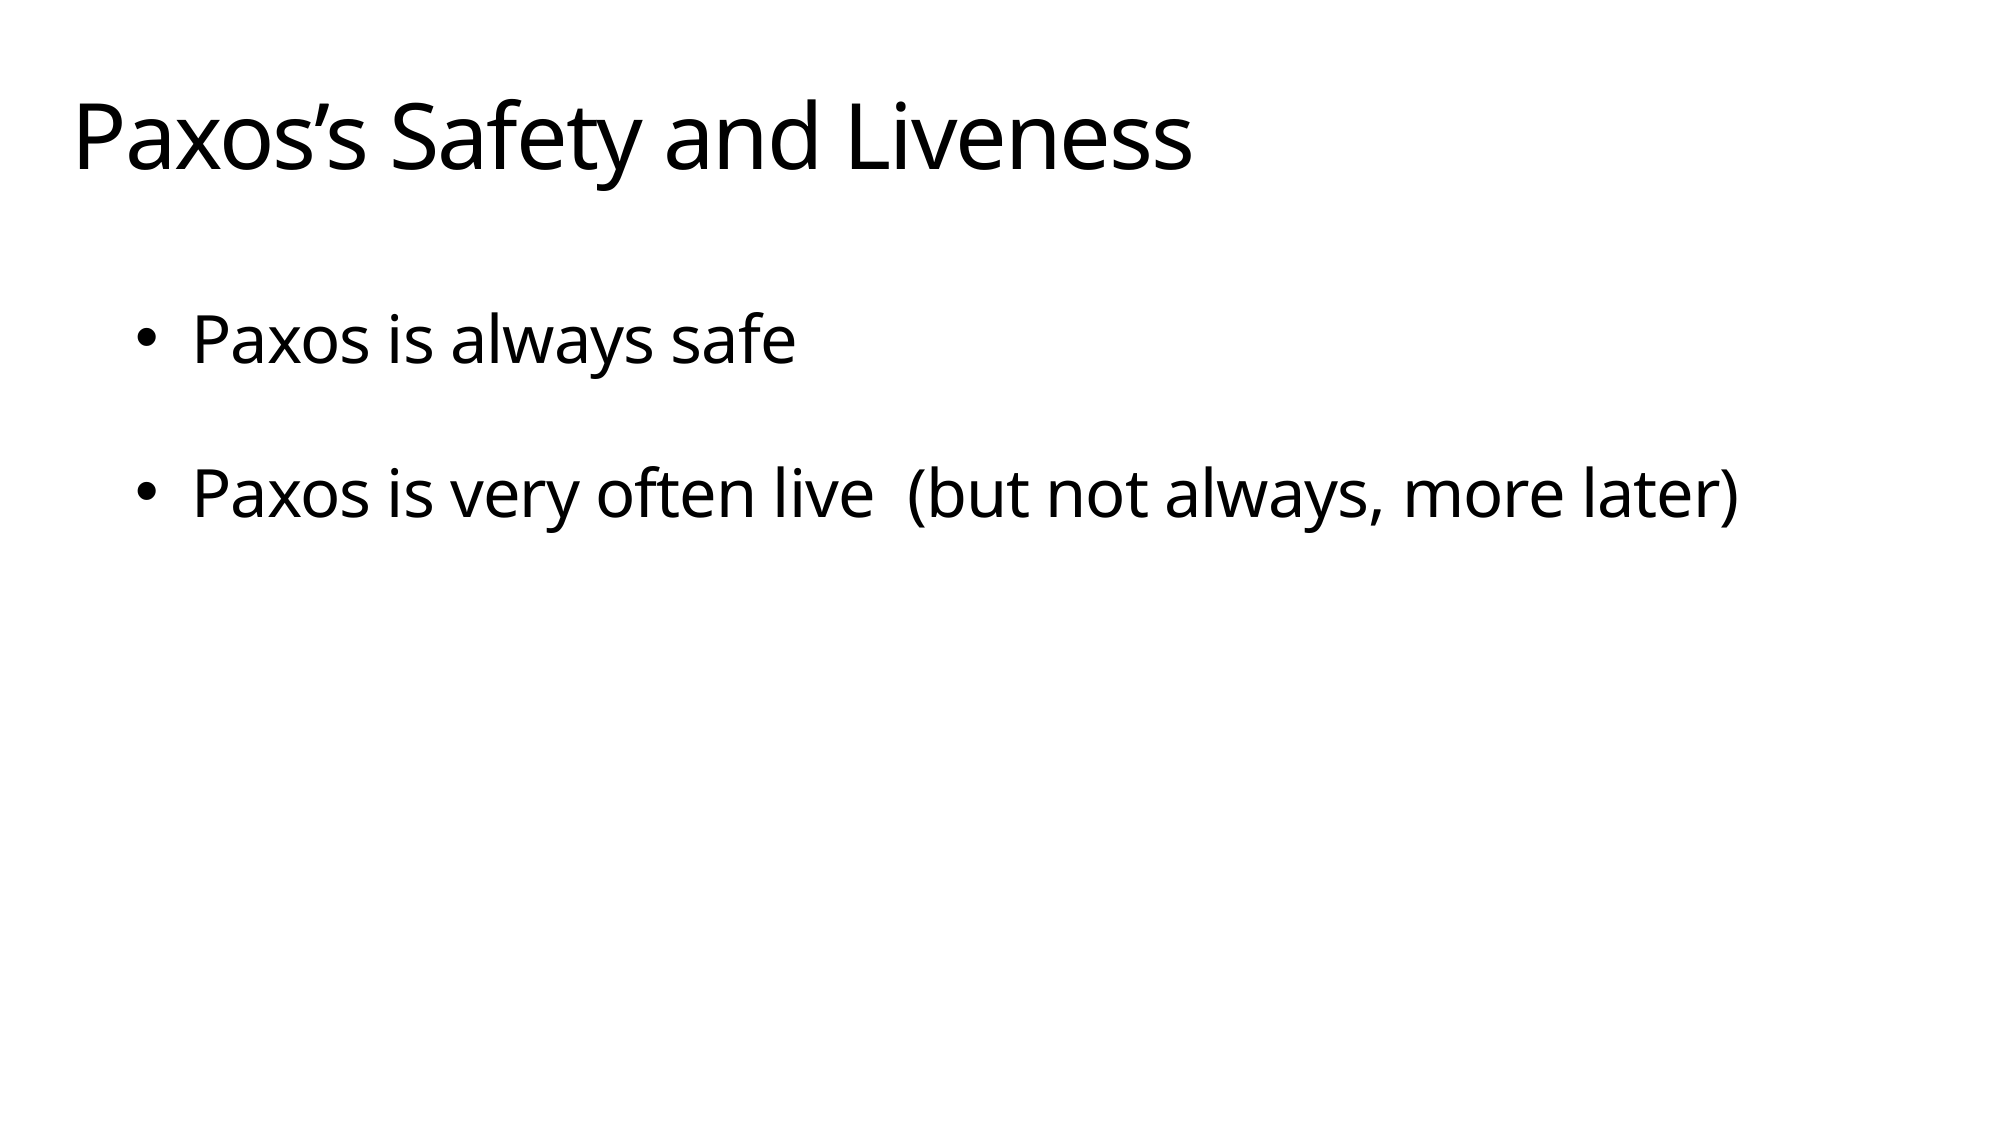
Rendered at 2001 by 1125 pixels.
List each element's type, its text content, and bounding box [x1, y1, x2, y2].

list Paxos is always safe Paxos is very often live (but not always, more later) [129, 305, 1951, 1063]
title Paxos’s Safety and Liveness [56, 19, 1951, 196]
